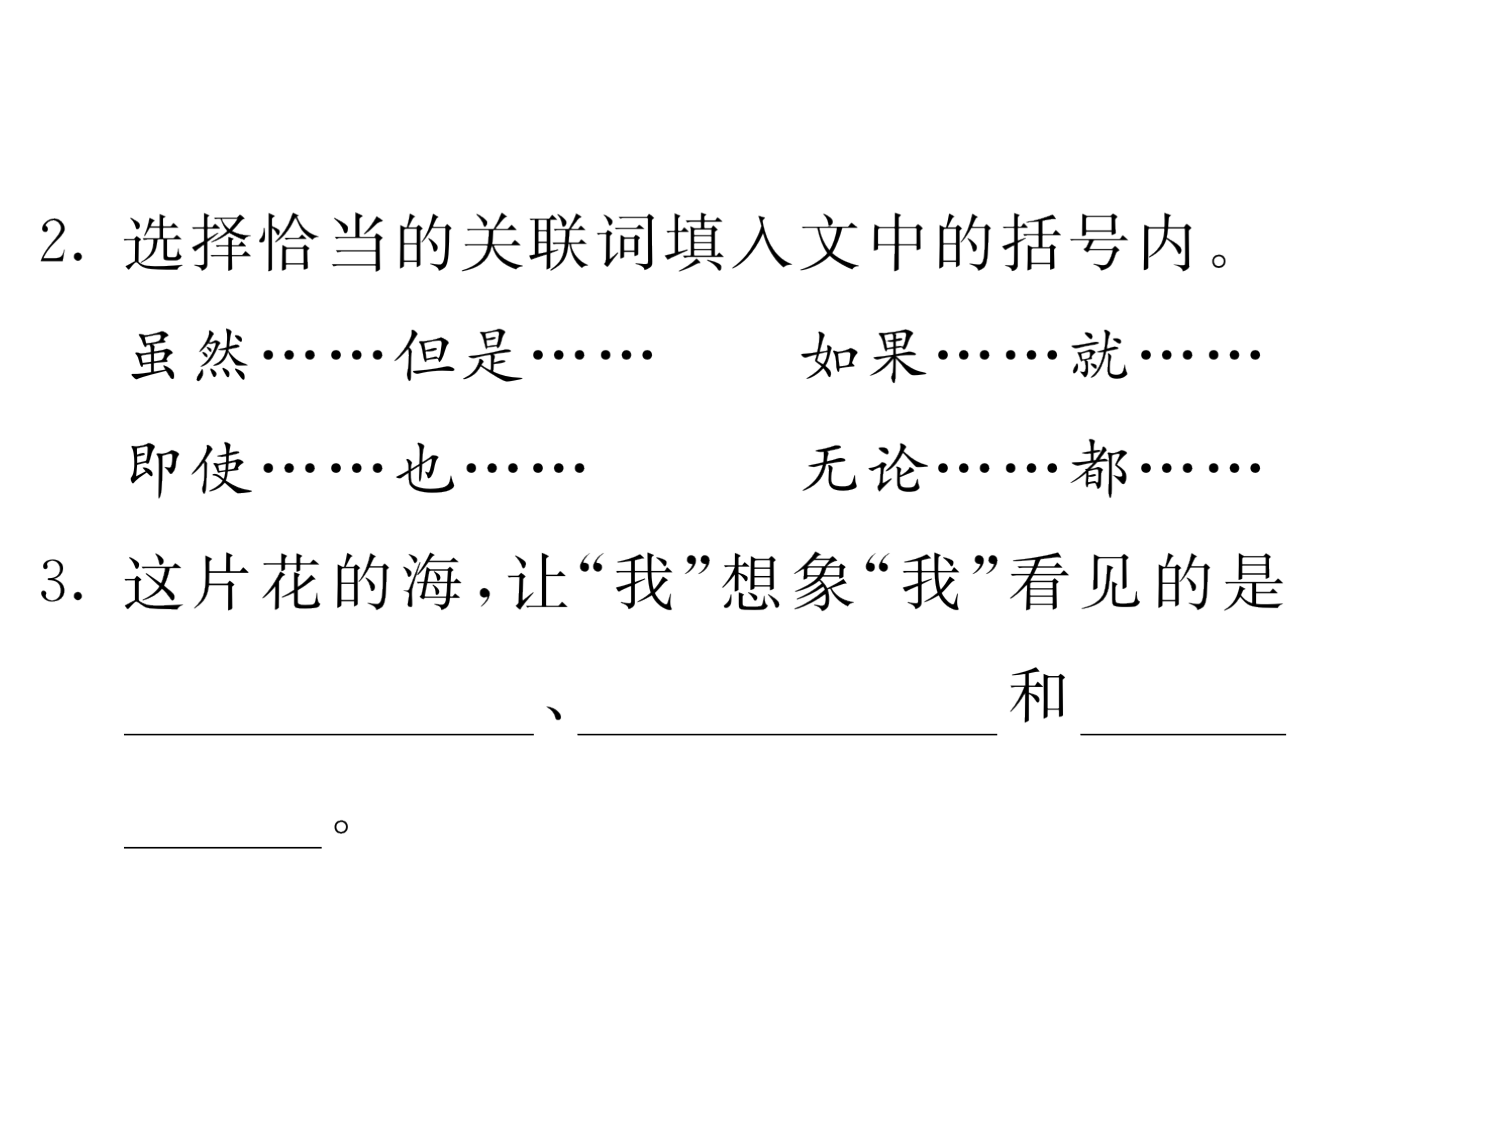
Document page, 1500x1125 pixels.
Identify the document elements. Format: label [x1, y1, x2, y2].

picture [35, 177, 1453, 874]
